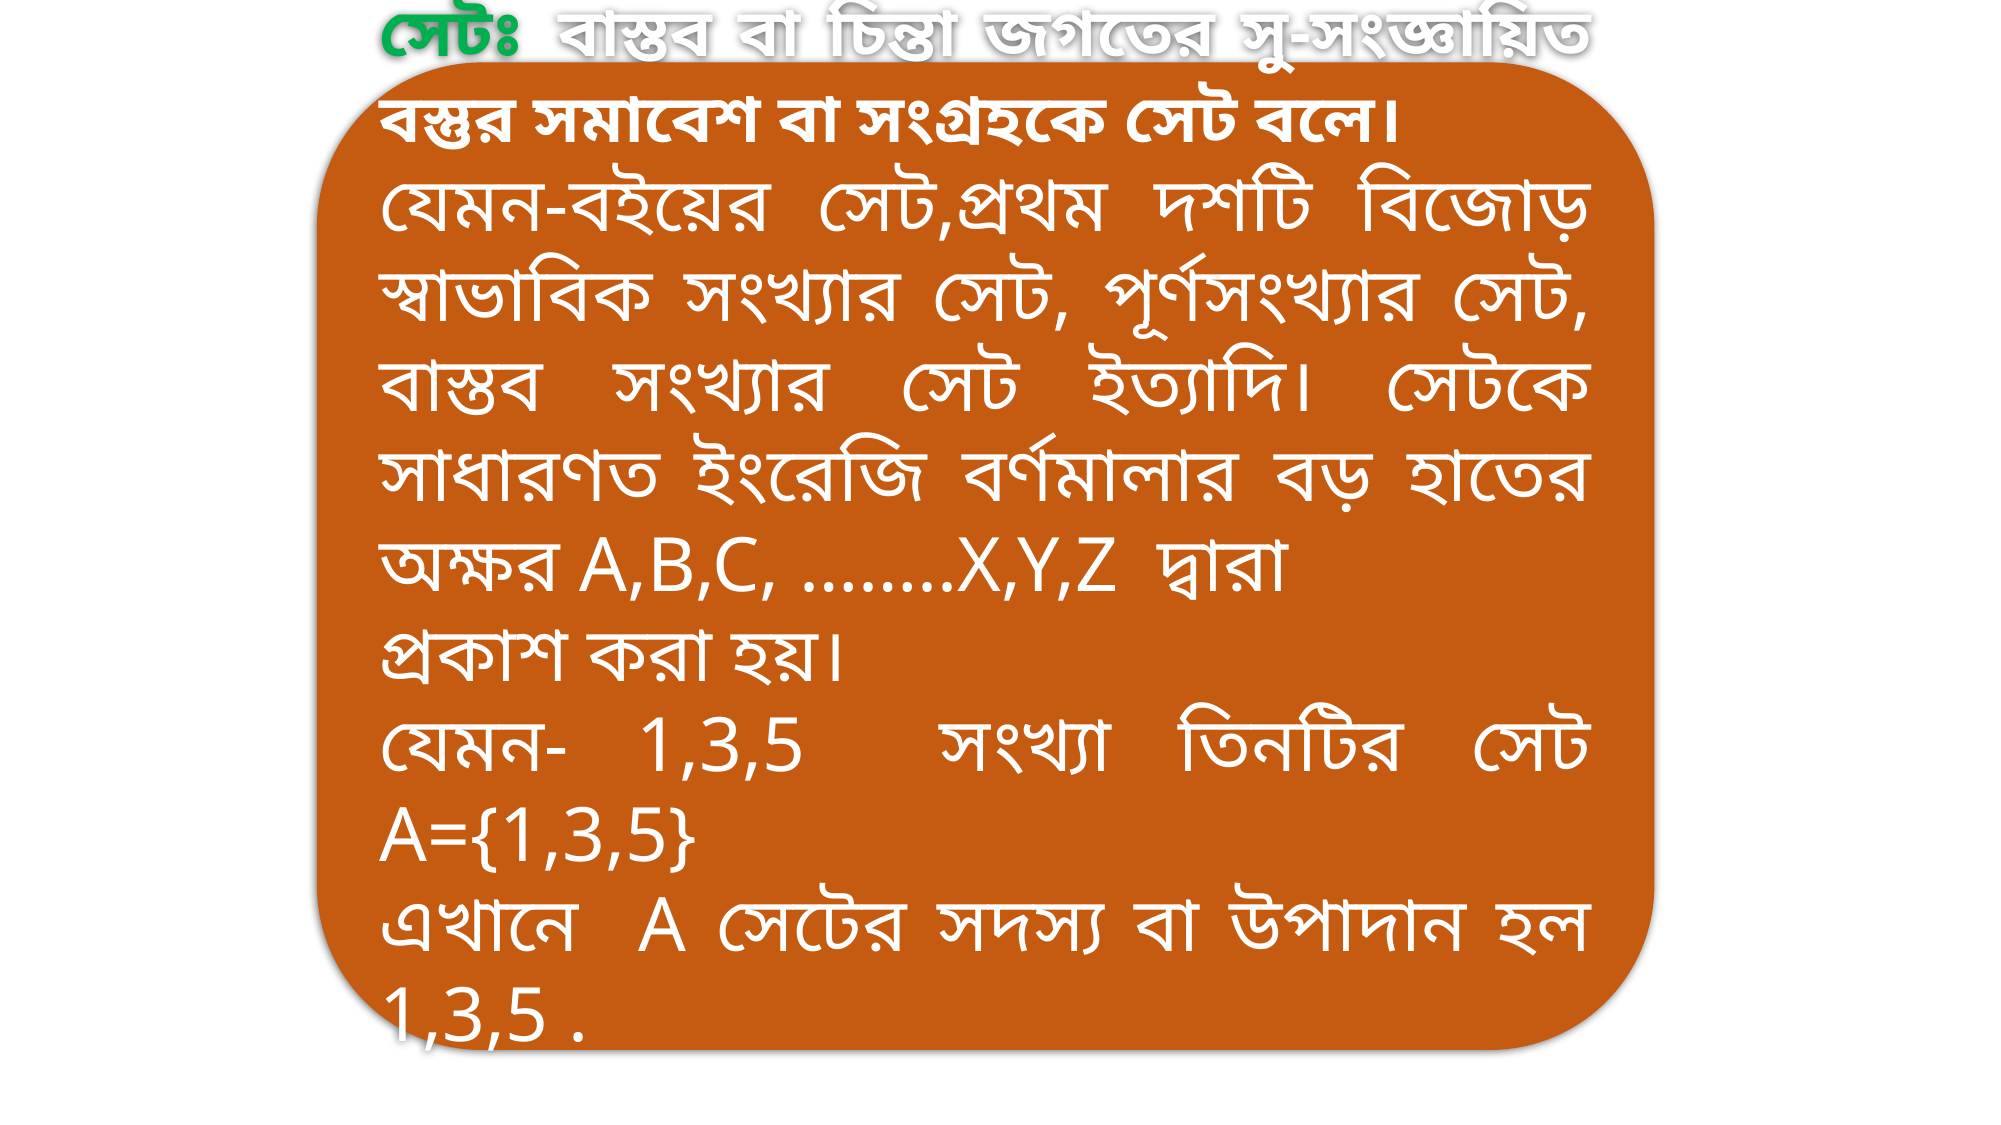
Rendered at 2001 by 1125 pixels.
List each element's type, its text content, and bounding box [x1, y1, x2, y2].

text_box সেটঃ বাস্তব বা চিন্তা জগতের সু-সংজ্ঞায়িত বস্তুর সমাবেশ বা সংগ্রহকে সেট বলে। যেমন-বইয়ের সেট,প্রথম দশটি বিজোড় স্বাভাবিক সংখ্যার সেট, পূর্ণসংখ্যার সেট, বাস্তব সংখ্যার সেট ইত্যাদি। সেটকে সাধারণত ইংরেজি বর্ণমালার বড় হাতের অক্ষর A,B,C, ……..X,Y,Z দ্বারা প্রকাশ করা হয়। যেমন- 1,3,5 সংখ্যা তিনটির সেট A={1,3,5} এখানে A সেটের সদস্য বা উপাদান হল 1,3,5 . [316, 62, 1655, 1050]
